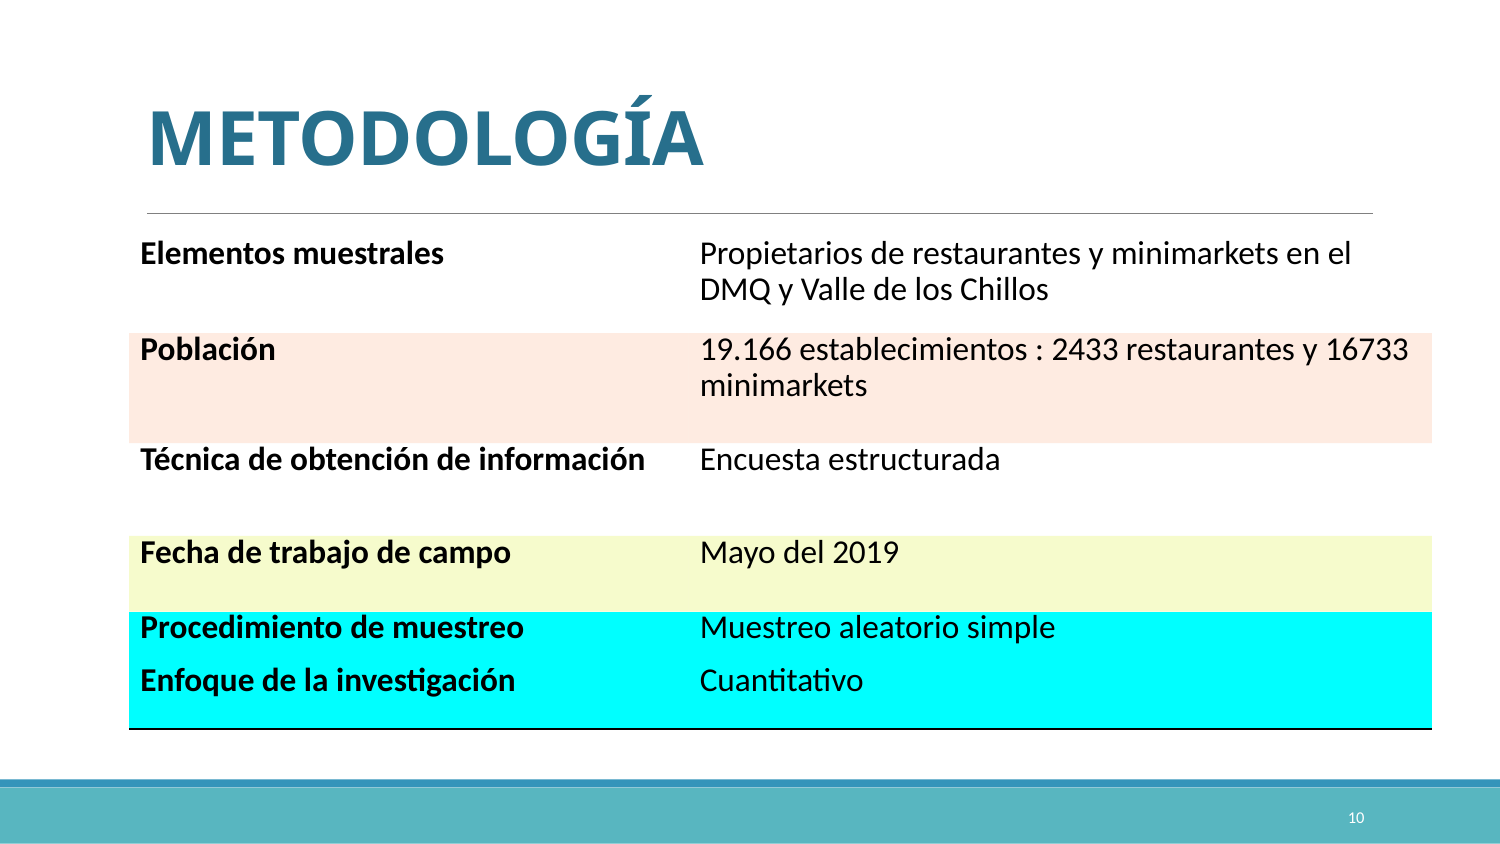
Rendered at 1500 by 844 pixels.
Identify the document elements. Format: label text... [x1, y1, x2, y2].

table_cell Fecha de trabajo de campo [129, 536, 689, 612]
table_header Elementos muestrales [129, 237, 689, 333]
title METODOLOGÍA [131, 61, 1369, 189]
table_cell Encuesta estructurada [689, 443, 1432, 536]
table_header Propietarios de restaurantes y minimarkets en el DMQ y Valle de los Chillos [689, 237, 1432, 333]
table_cell Muestreo aleatorio simple Cuantitativo [689, 612, 1432, 728]
table_cell Técnica de obtención de información [129, 443, 689, 536]
table_cell Población [129, 333, 689, 443]
table_cell 19.166 establecimientos : 2433 restaurantes y 16733 minimarkets [689, 333, 1432, 443]
table_cell Procedimiento de muestreo Enfoque de la investigación [129, 612, 689, 728]
slide_number 10 [1218, 794, 1380, 840]
table_cell Mayo del 2019 [689, 536, 1432, 612]
